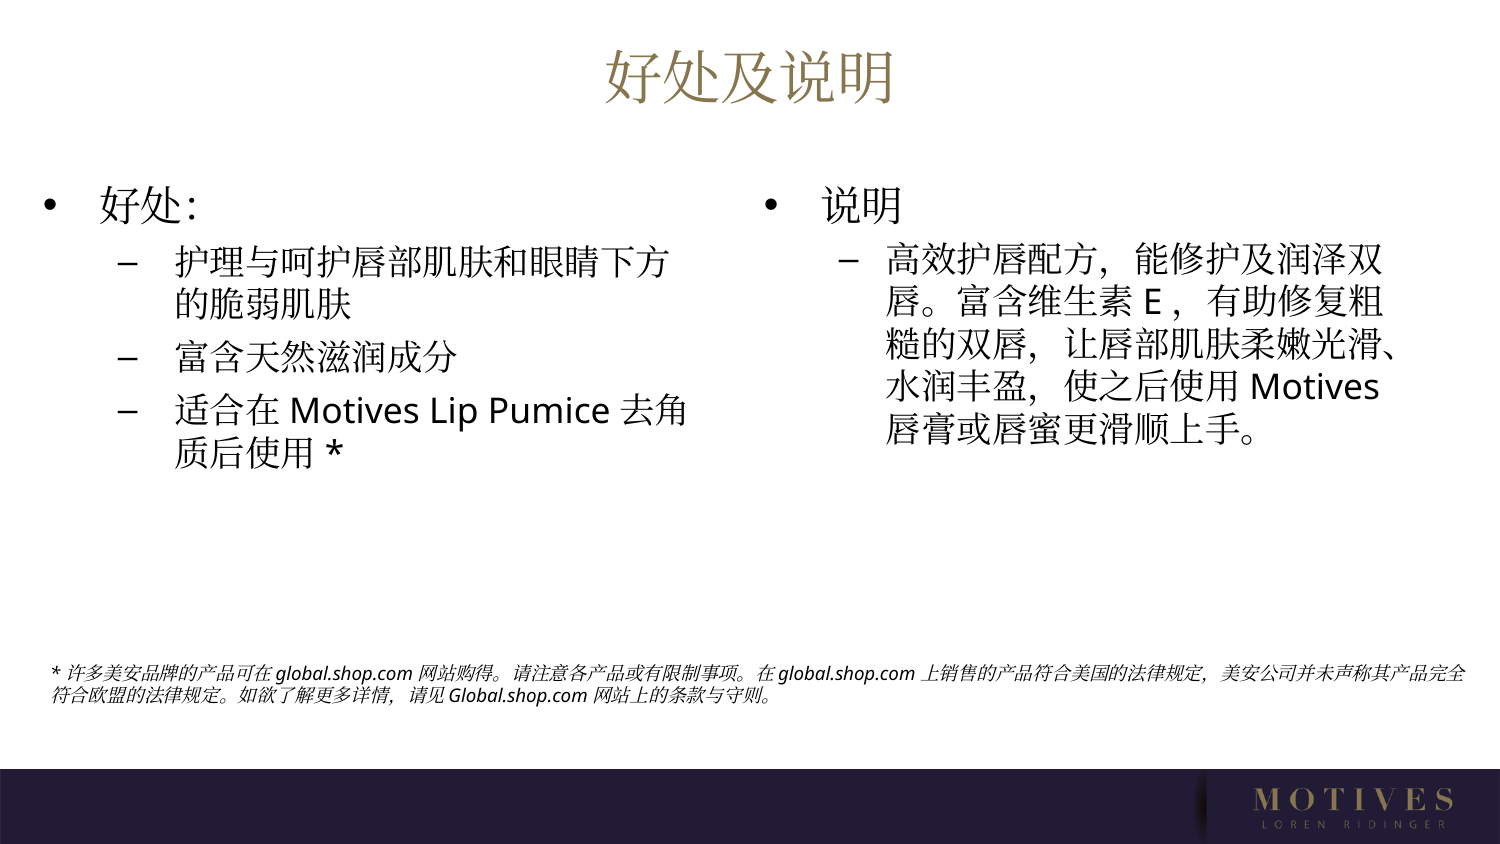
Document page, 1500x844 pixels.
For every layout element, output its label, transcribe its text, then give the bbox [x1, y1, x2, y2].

text_box 说明 高效护唇配方，能修护及润泽双唇。富含维生素E，有助修复粗糙的双唇，让唇部肌肤柔嫩光滑、水润丰盈，使之后使用Motives唇膏或唇蜜更滑顺上手。 [748, 171, 1426, 653]
text_box *许多美安品牌的产品可在global.shop.com网站购得。请注意各产品或有限制事项。在global.shop.com上销售的产品符合美国的法律规定，美安公司并未声称其产品完全符合欧盟的法律规定。如欲了解更多详情，请见Global.shop.com网站上的条款与守则。 [35, 653, 1492, 714]
picture [0, 769, 1500, 844]
text_box 好处： 护理与呵护唇部肌肤和眼睛下方的脆弱肌肤 富含天然滋润成分 适合在Motives Lip Pumice去角质后使用* [35, 171, 703, 653]
title 好处及说明 [0, 33, 1500, 175]
